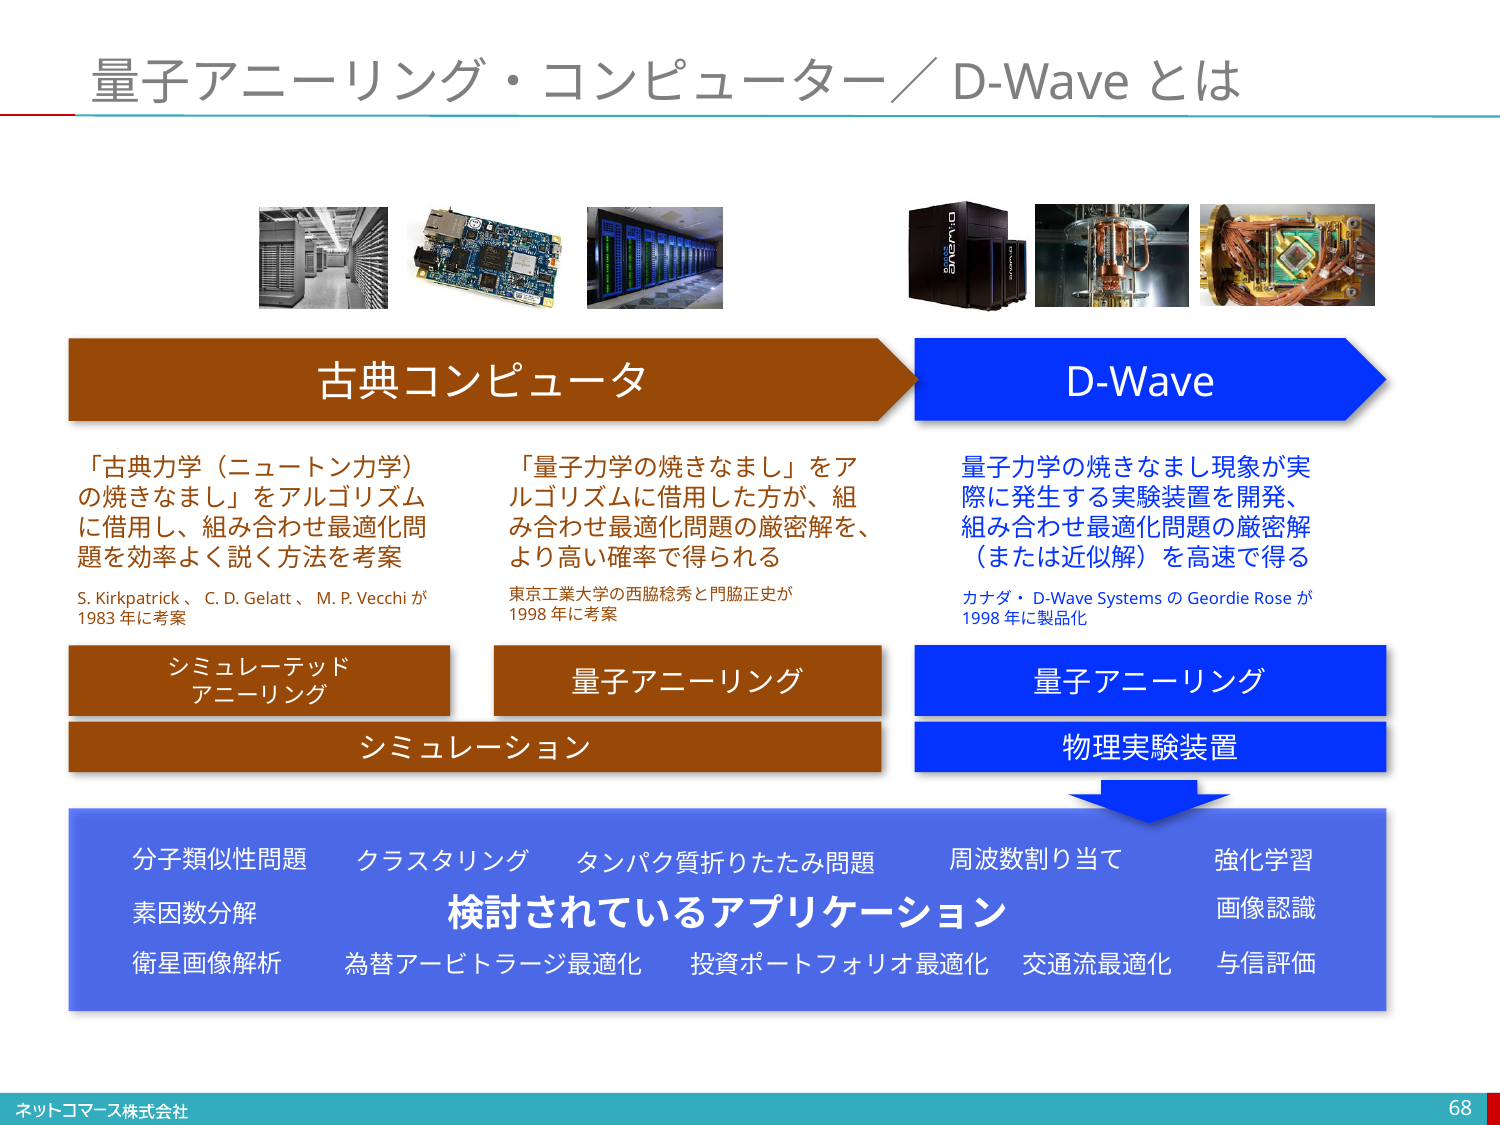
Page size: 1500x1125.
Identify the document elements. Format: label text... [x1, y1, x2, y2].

text_box 量子アニーリング [493, 645, 882, 716]
text_box 交通流最適化 [1007, 941, 1188, 987]
text_box 衛星画像解析 [117, 940, 298, 986]
text_box 投資ポートフォリオ最適化 [675, 942, 1005, 987]
text_box S. Kirkpatrick、C. D. Gelatt、M. P. Vecchiが 1983年に考案 [62, 580, 451, 636]
text_box 「古典力学（ニュートン力学）の焼きなまし」をアルゴリズムに借用し、組み合わせ最適化問題を効率よく説く方法を考案 [62, 444, 451, 579]
picture [258, 206, 388, 309]
title 量子アニーリング・コンピューター／D-Waveとは [75, 45, 1500, 114]
text_box 与信評価 [1201, 940, 1331, 986]
text_box 古典コンピュータ [66, 336, 922, 424]
text_box クラスタリング [341, 837, 546, 883]
text_box 「量子力学の焼きなまし」をアルゴリズムに借用した方が、組み合わせ最適化問題の厳密解を、より高い確率で得られる [493, 444, 882, 576]
text_box 量子アニーリング [914, 645, 1387, 716]
text_box 東京工業大学の西脇稔秀と門脇正史が 1998年に考案 [493, 576, 882, 632]
text_box 周波数割り当て [935, 836, 1140, 881]
picture [16, 1101, 188, 1120]
text_box シミュレーション [68, 721, 882, 773]
text_box 検討されているアプリケーション [432, 881, 1023, 942]
text_box 画像認識 [1201, 884, 1331, 930]
picture [407, 204, 567, 311]
text_box [67, 806, 1389, 1013]
text_box 量子力学の焼きなまし現象が実際に発生する実験装置を開発、組み合わせ最適化問題の厳密解（または近似解）を高速で得る [947, 444, 1335, 579]
picture [1200, 204, 1375, 306]
text_box 為替アービトラージ最適化 [329, 941, 658, 987]
text_box 強化学習 [1199, 836, 1330, 882]
picture [586, 206, 723, 309]
text_box 素因数分解 [117, 890, 273, 936]
text_box 分子類似性問題 [117, 836, 323, 881]
text_box タンパク質折りたたみ問題 [561, 839, 891, 881]
text_box D-Wave [912, 335, 1389, 423]
text_box シミュレーテッド アニーリング [68, 645, 451, 716]
text_box 物理実験装置 [914, 721, 1387, 773]
picture [865, 196, 1189, 313]
text_box カナダ・D-Wave SystemsのGeordie Roseが 1998年に製品化 [947, 580, 1335, 636]
slide_number 68 [1137, 1091, 1488, 1125]
text_box [1065, 777, 1233, 826]
